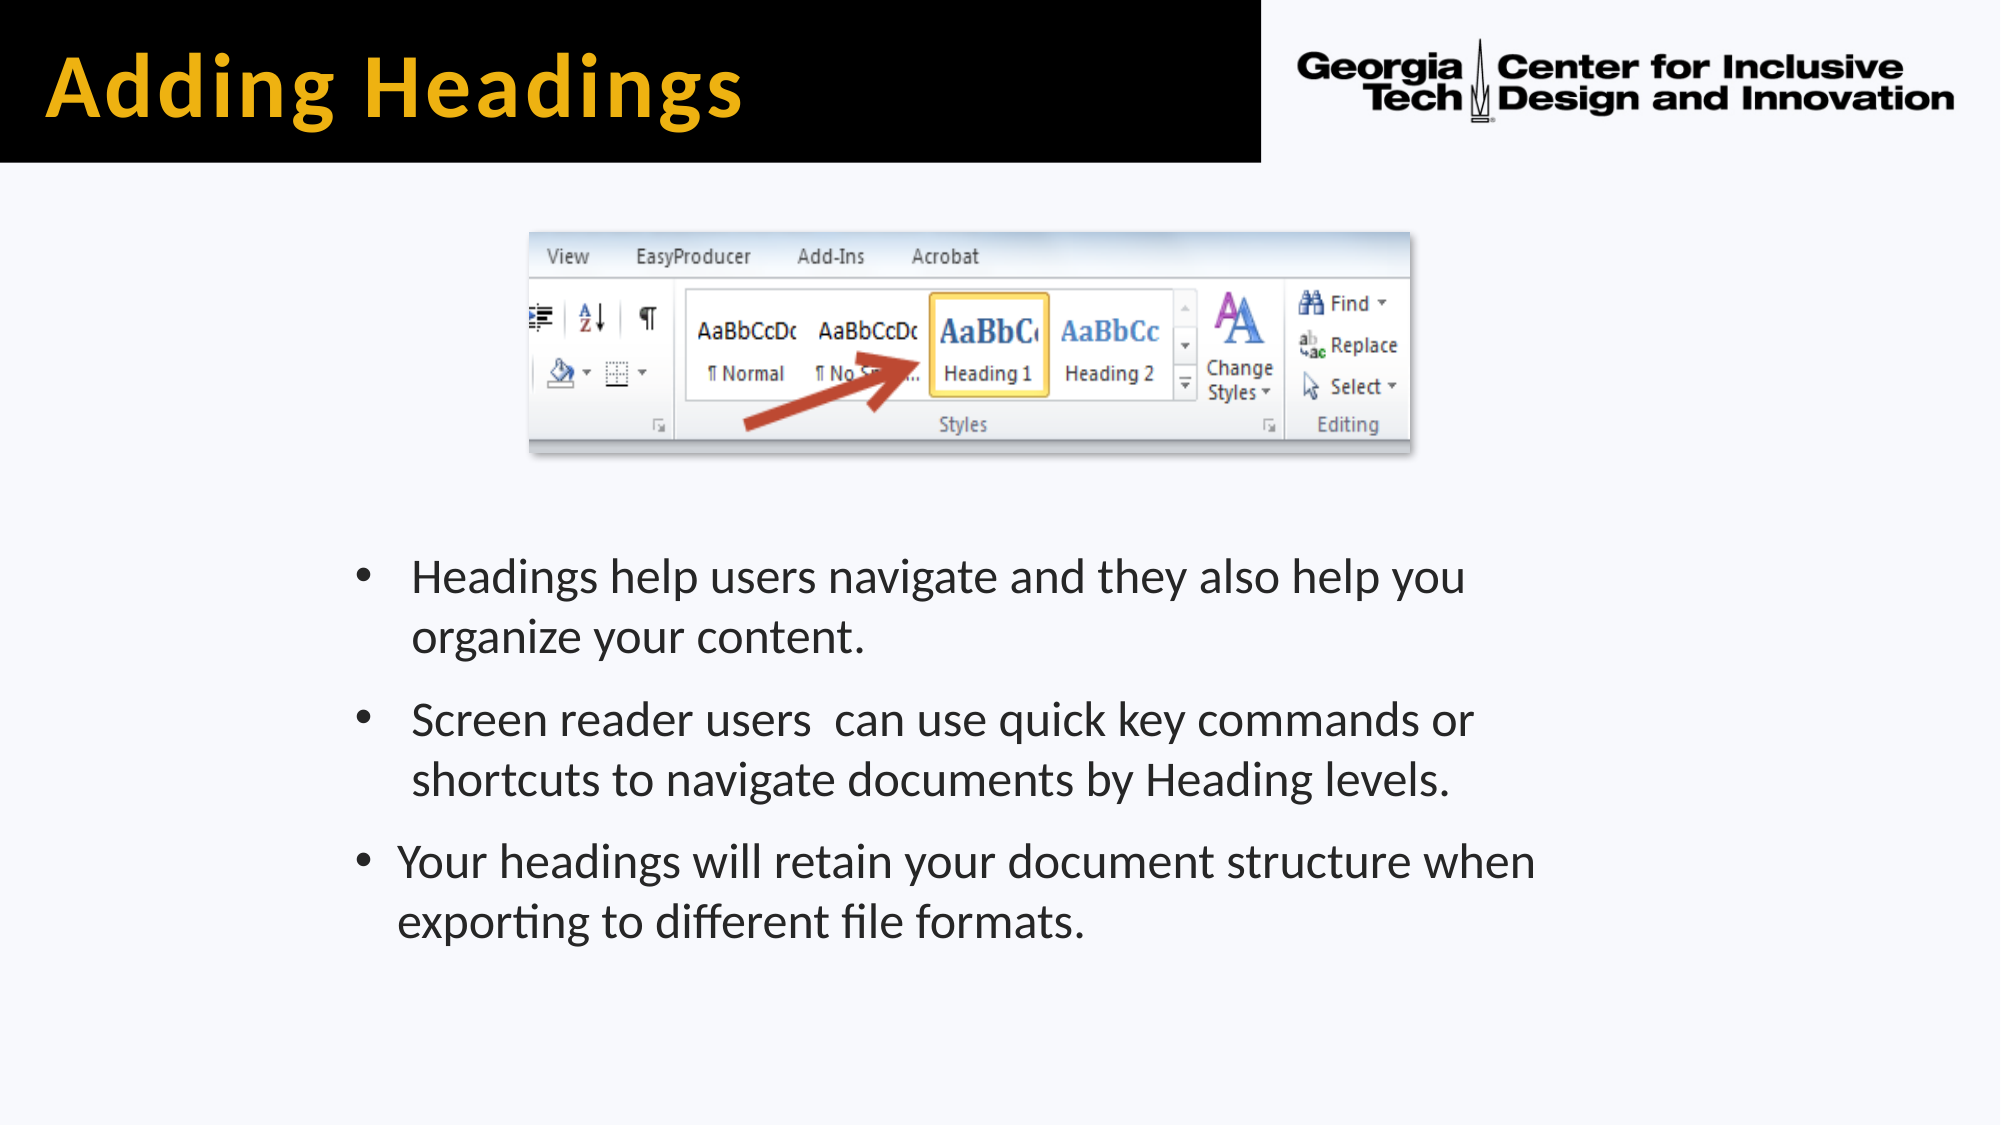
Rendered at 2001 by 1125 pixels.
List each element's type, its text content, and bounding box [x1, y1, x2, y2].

title Adding Headings [0, 0, 1262, 163]
picture [0, 0, 2001, 1125]
list Headings help users navigate and they also help you organize your content. Screen reader users can use quick key commands or shortcuts to navigate documents by Heading levels. Your headings will retain your document structure when exporting to different file formats. [309, 536, 1629, 1035]
